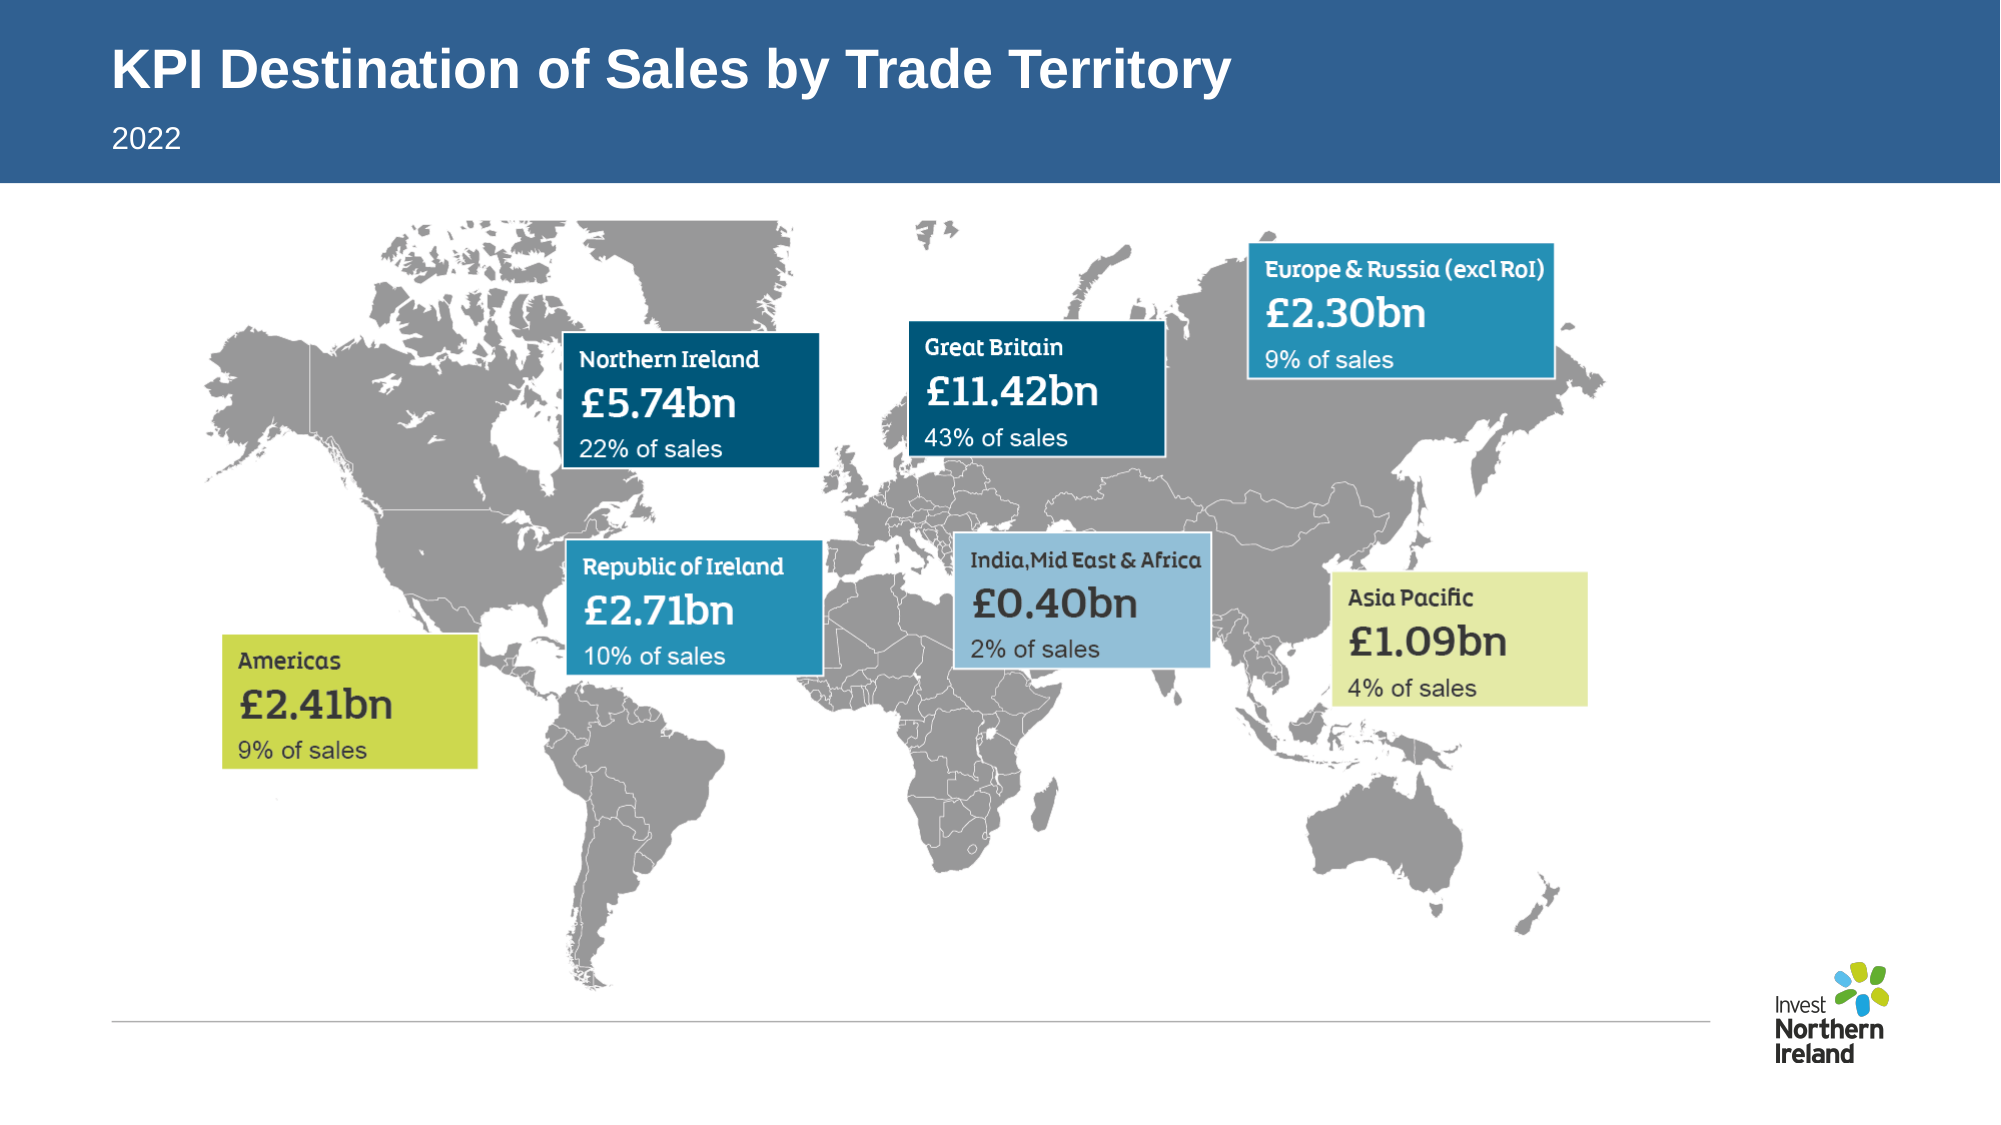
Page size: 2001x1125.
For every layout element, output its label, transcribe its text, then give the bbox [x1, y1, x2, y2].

list KPI Destination of Sales by Trade Territory 2022 [111, 32, 1711, 157]
picture [6, 210, 1889, 1063]
